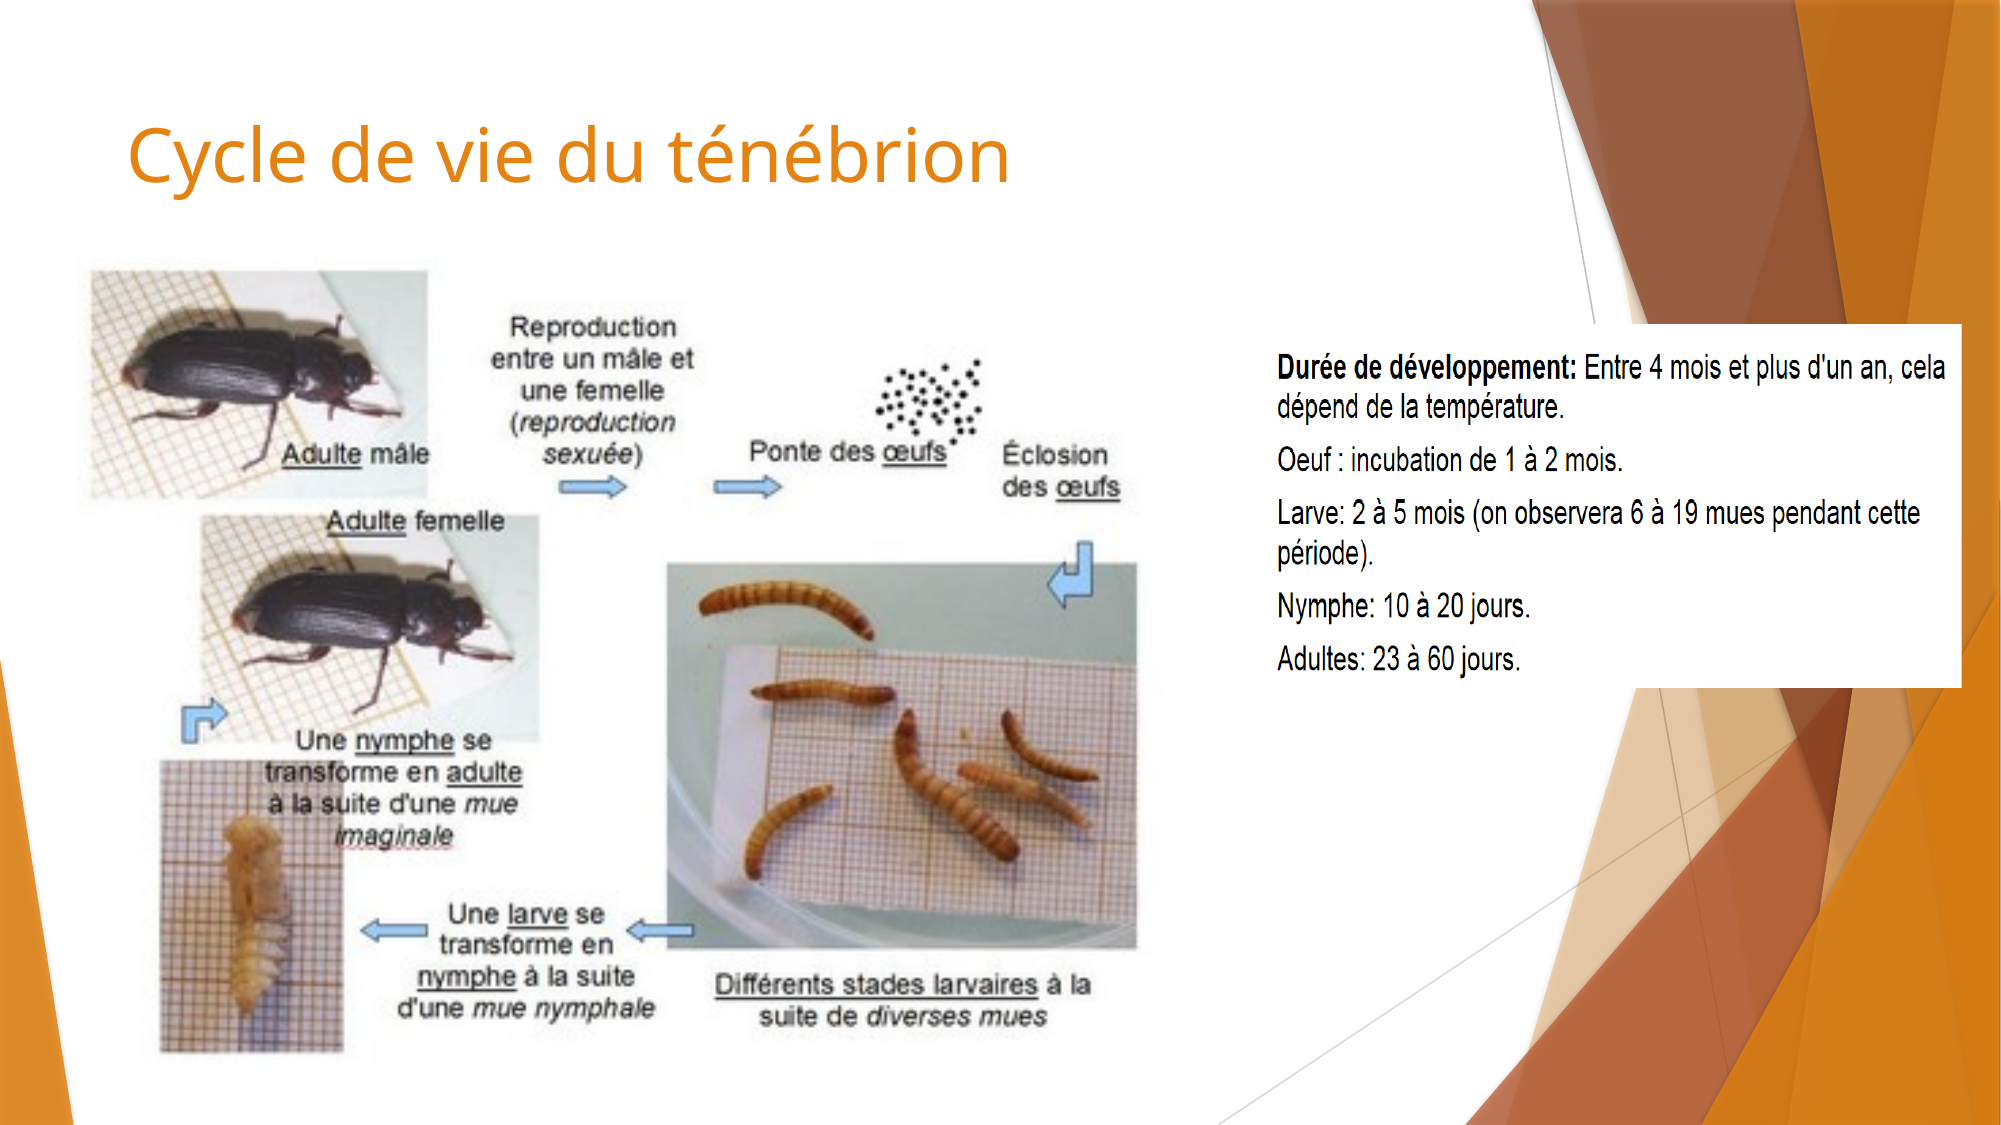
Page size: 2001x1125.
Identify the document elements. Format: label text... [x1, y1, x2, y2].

title Cycle de vie du ténébrion [111, 99, 1522, 317]
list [75, 258, 1163, 1066]
picture [1260, 324, 1963, 688]
